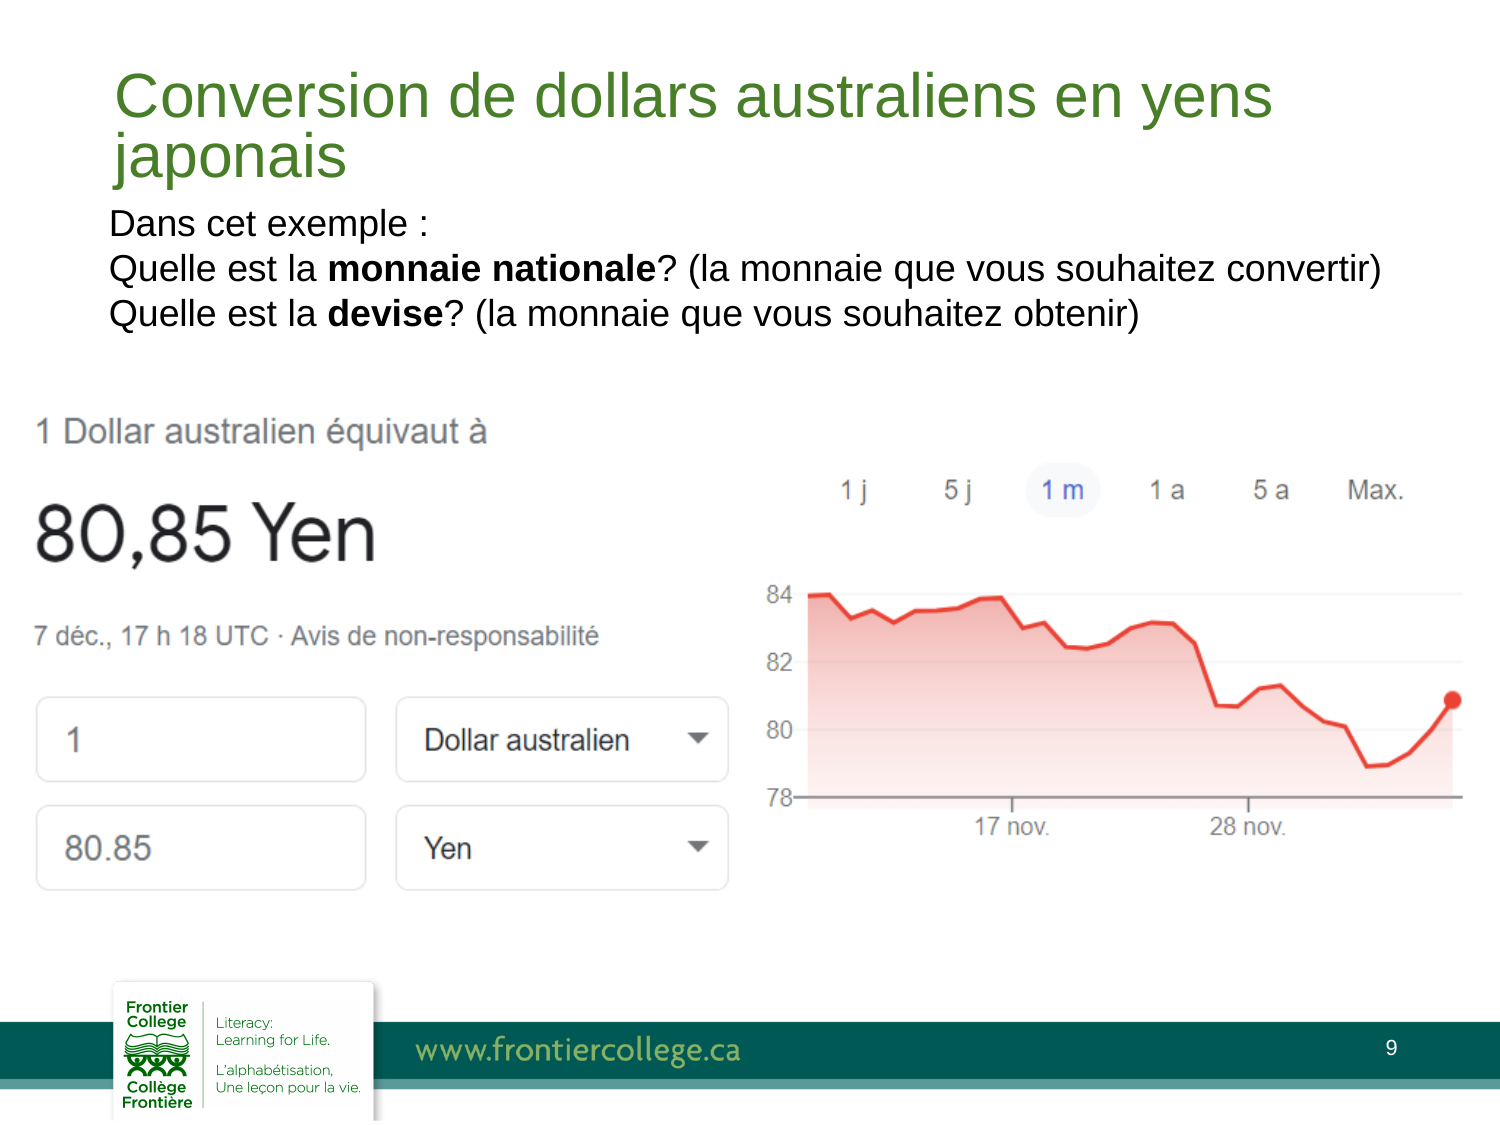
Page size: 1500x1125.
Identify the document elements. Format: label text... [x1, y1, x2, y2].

text_box Dans cet exemple : Quelle est la monnaie nationale? (la monnaie que vous souhaitez convertir) Quelle est la devise? (la monnaie que vous souhaitez obtenir) [93, 191, 1471, 342]
title Conversion de dollars australiens en yens japonais [100, 73, 1400, 186]
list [23, 385, 1486, 919]
picture [0, 973, 1500, 1121]
